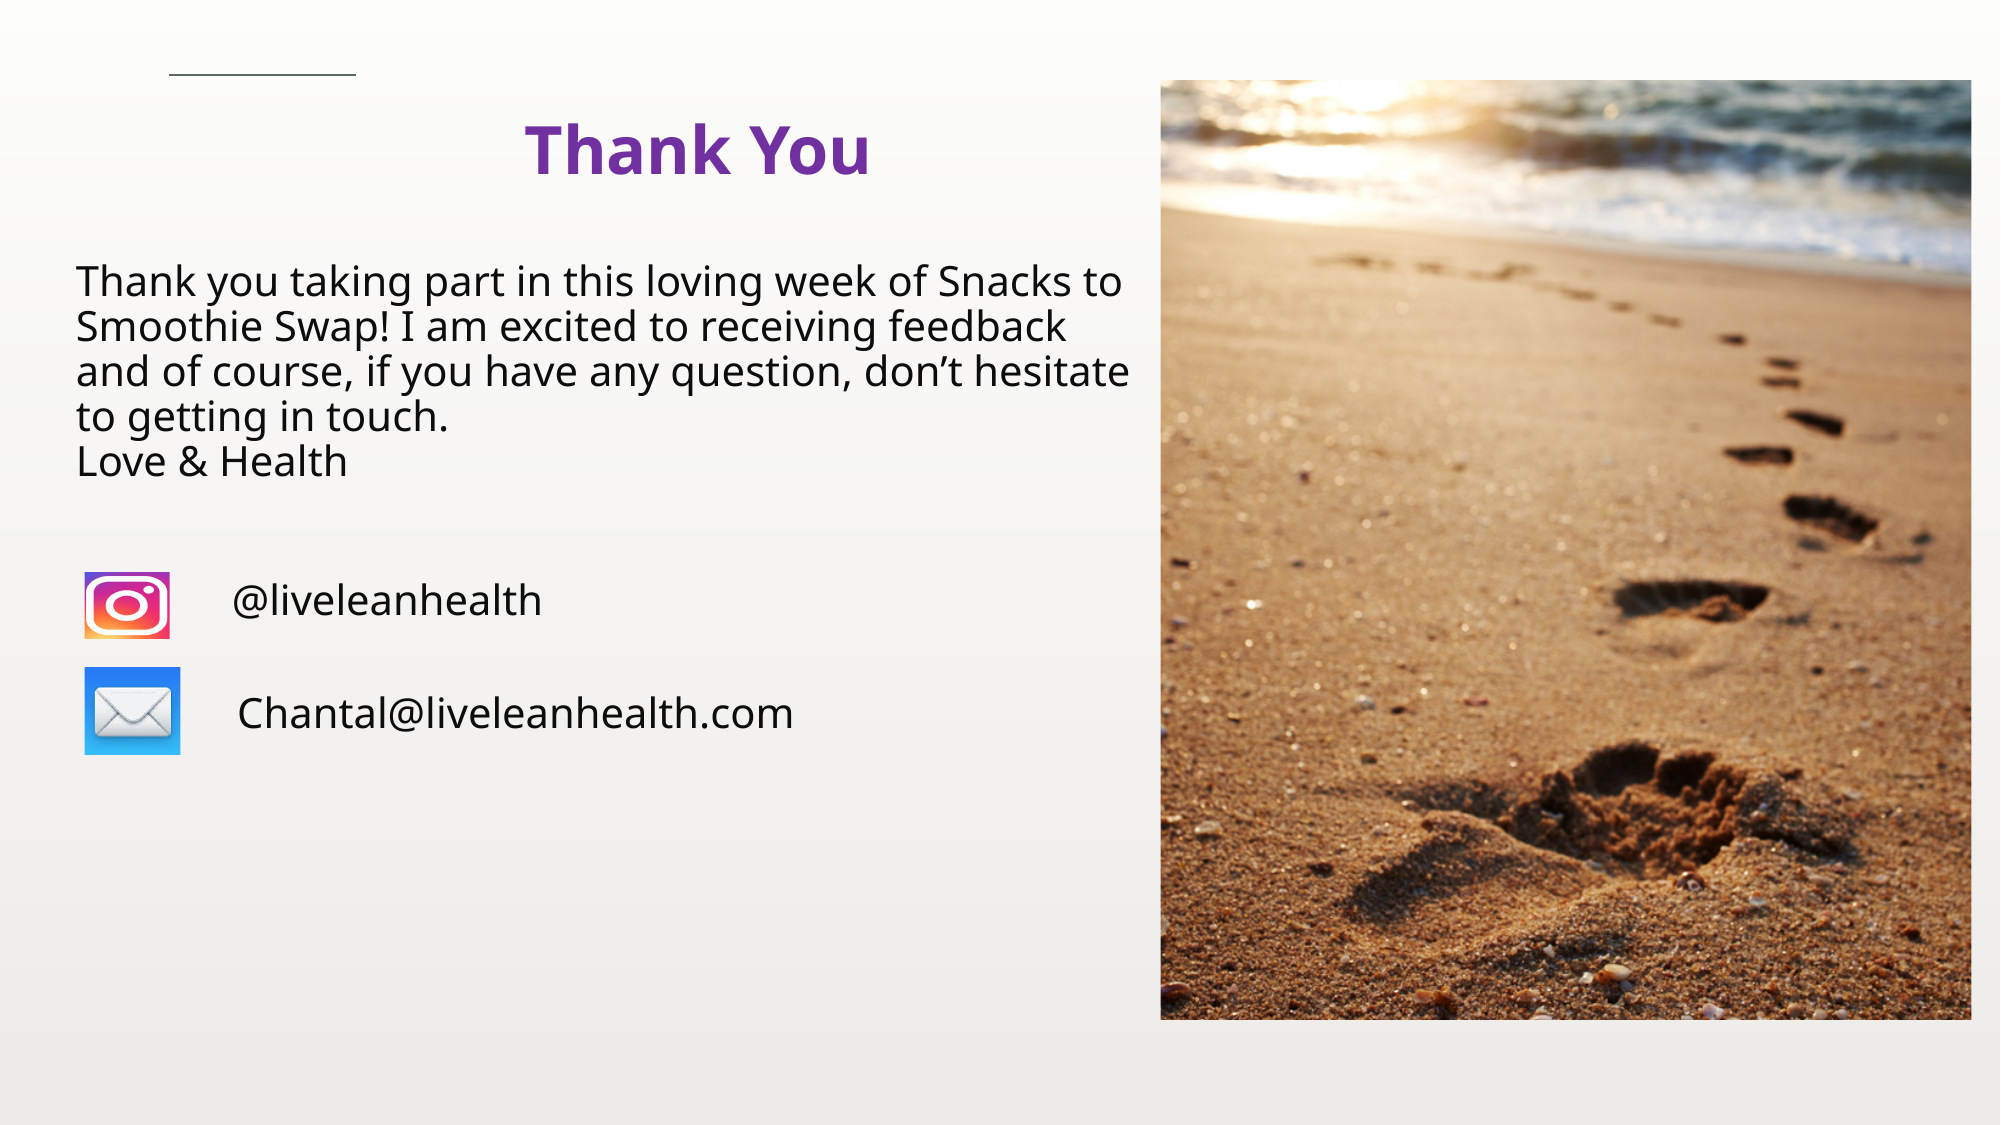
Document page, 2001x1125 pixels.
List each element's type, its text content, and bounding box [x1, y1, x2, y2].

picture [1160, 80, 1972, 1020]
title Thank You Thank you taking part in this loving week of Snacks to Smoothie Swap! I am excited to receiving feedback and of course, if you have any question, don’t hesitate to getting in touch. Love & Health @liveleanhealth Chantal@liveleanhealth.com [60, 109, 1161, 1075]
picture [84, 572, 170, 639]
picture [84, 667, 181, 755]
